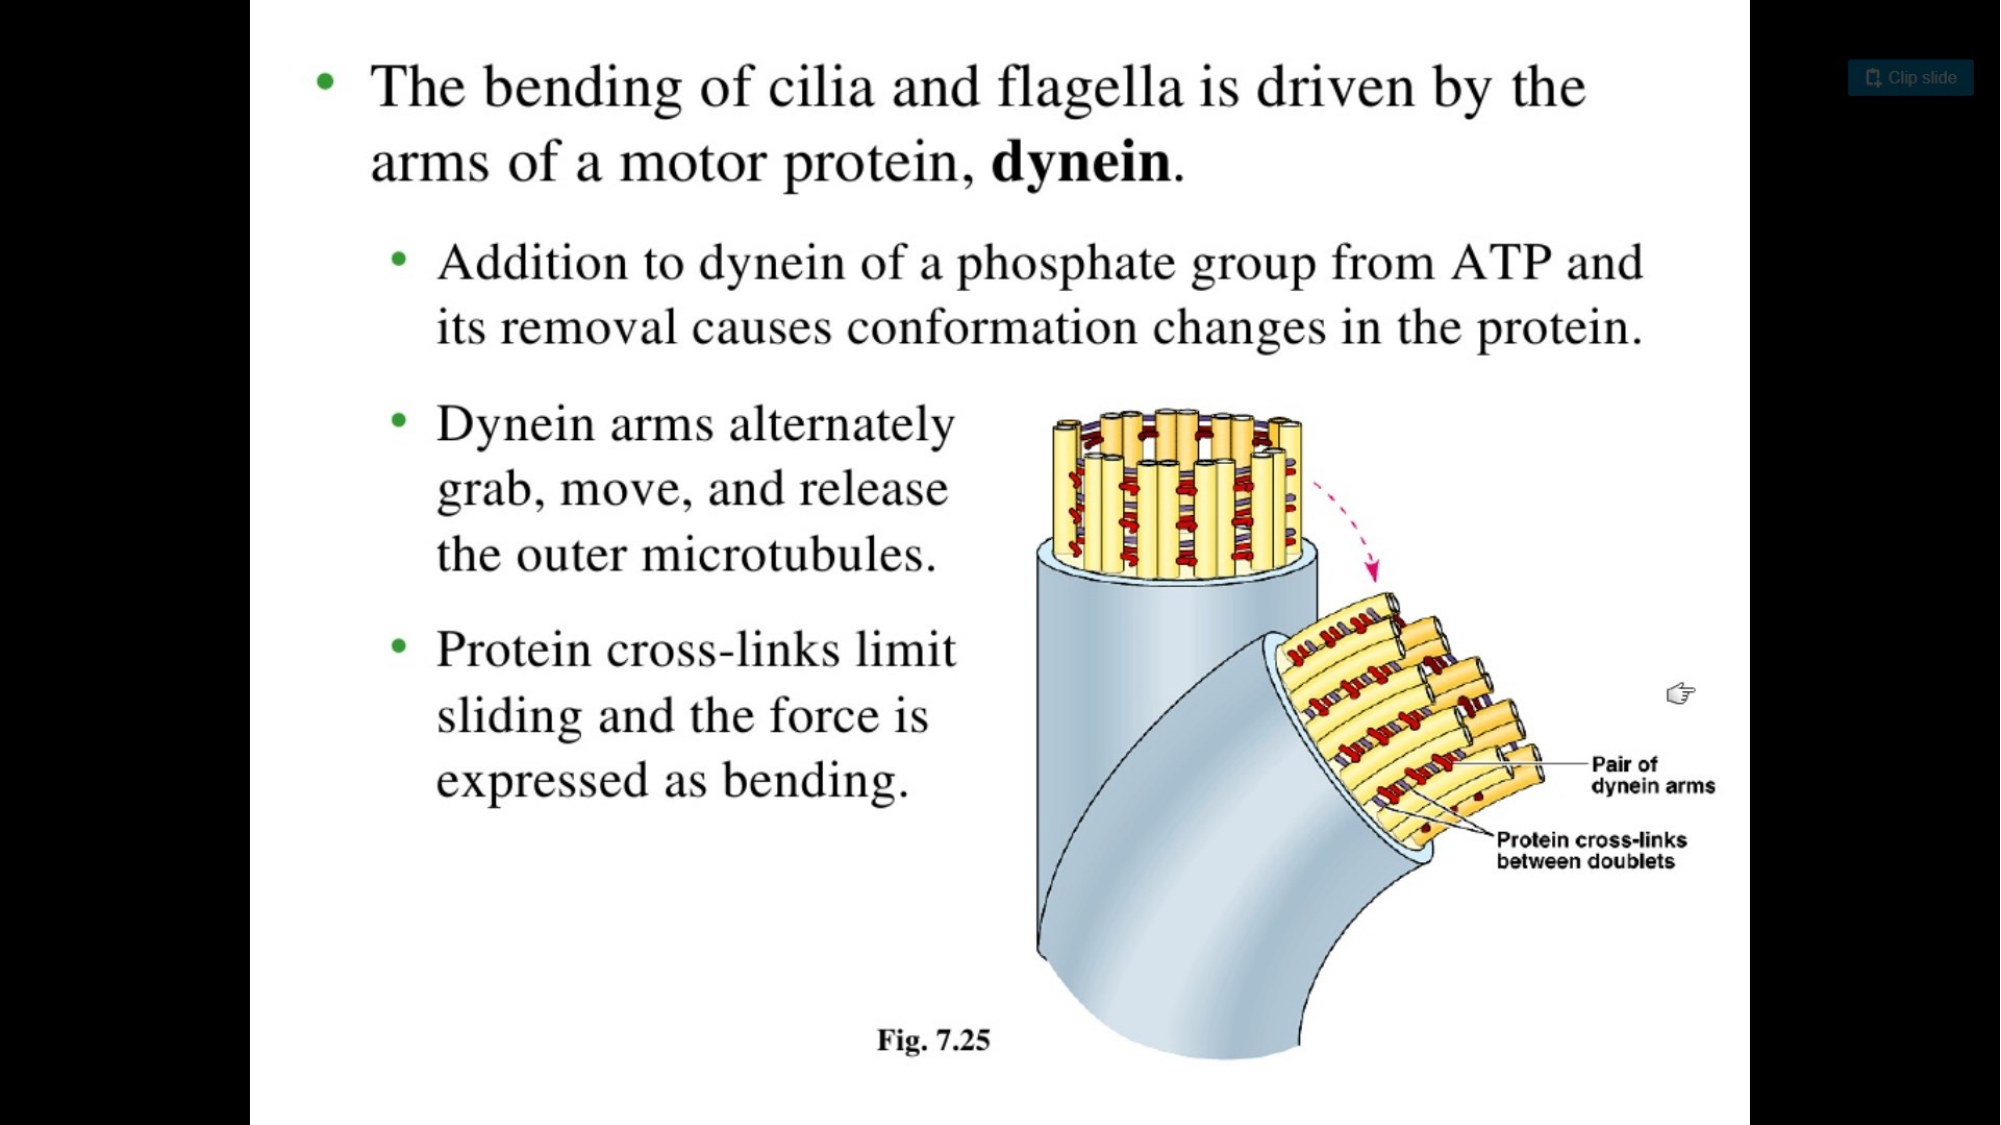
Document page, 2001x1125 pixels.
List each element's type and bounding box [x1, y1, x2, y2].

list [0, 0, 2000, 1125]
